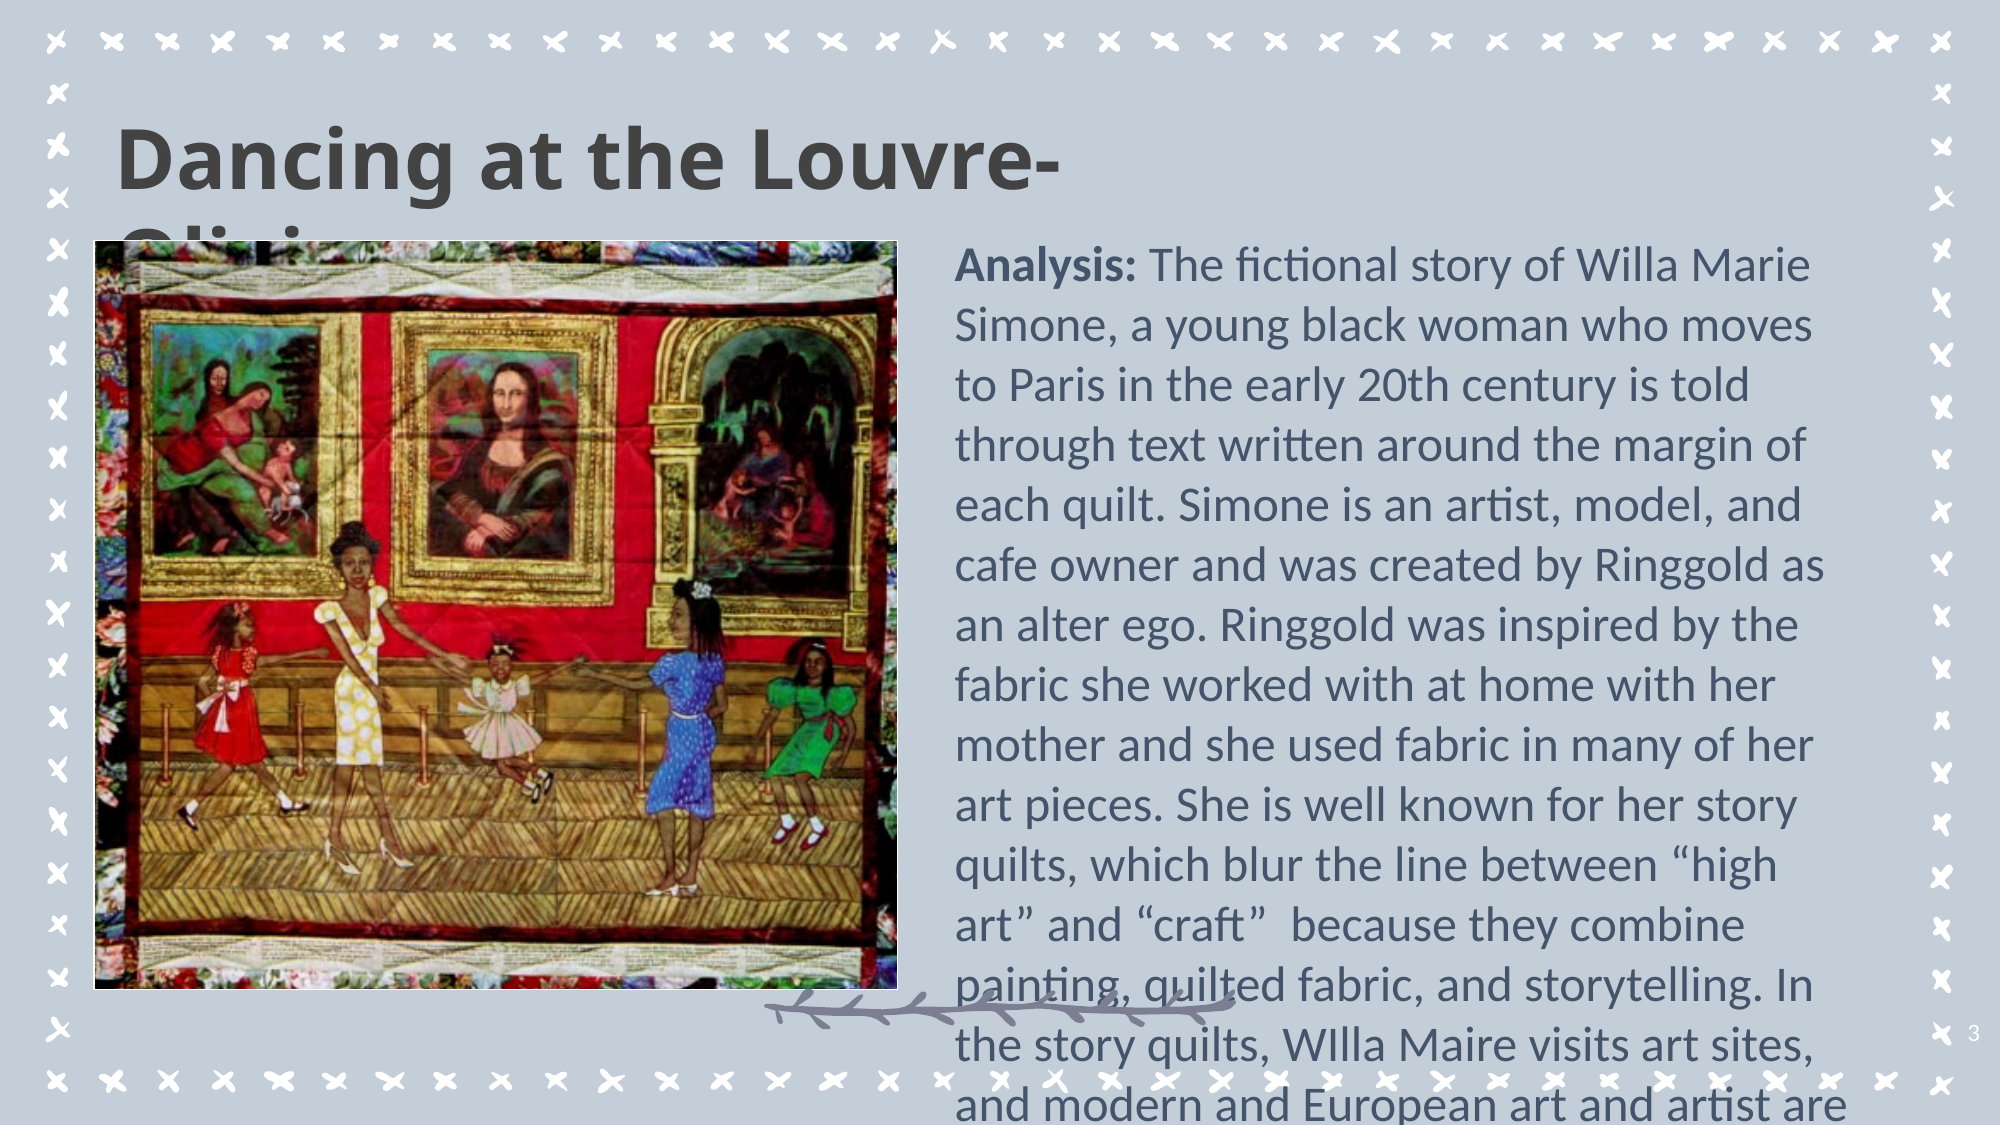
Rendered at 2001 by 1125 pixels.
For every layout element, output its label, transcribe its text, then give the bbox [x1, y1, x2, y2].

picture [94, 241, 897, 989]
text_box [88, 234, 1912, 1051]
slide_number 3 [0, 988, 2000, 1075]
text_box [764, 988, 1236, 1030]
text_box Analysis: The fictional story of Willa Marie Simone, a young black woman who moves to Paris in the early 20th century is told through text written around the margin of each quilt. Simone is an artist, model, and cafe owner and was created by Ringgold as an alter ego. Ringgold was inspired by the fabric she worked with at home with her mother and she used fabric in many of her art pieces. She is well known for her story quilts, which blur the line between “high art” and “craft” because they combine painting, quilted fabric, and storytelling. In the story quilts, WIlla Maire visits art sites, and modern and European art and artist are used as a framework for rewriting the history of American expatriates. She worked as an activist for social change especially in regard to the American art museum system. [934, 211, 1887, 1012]
text_box Dancing at the Louvre- Olivia [94, 86, 1326, 234]
